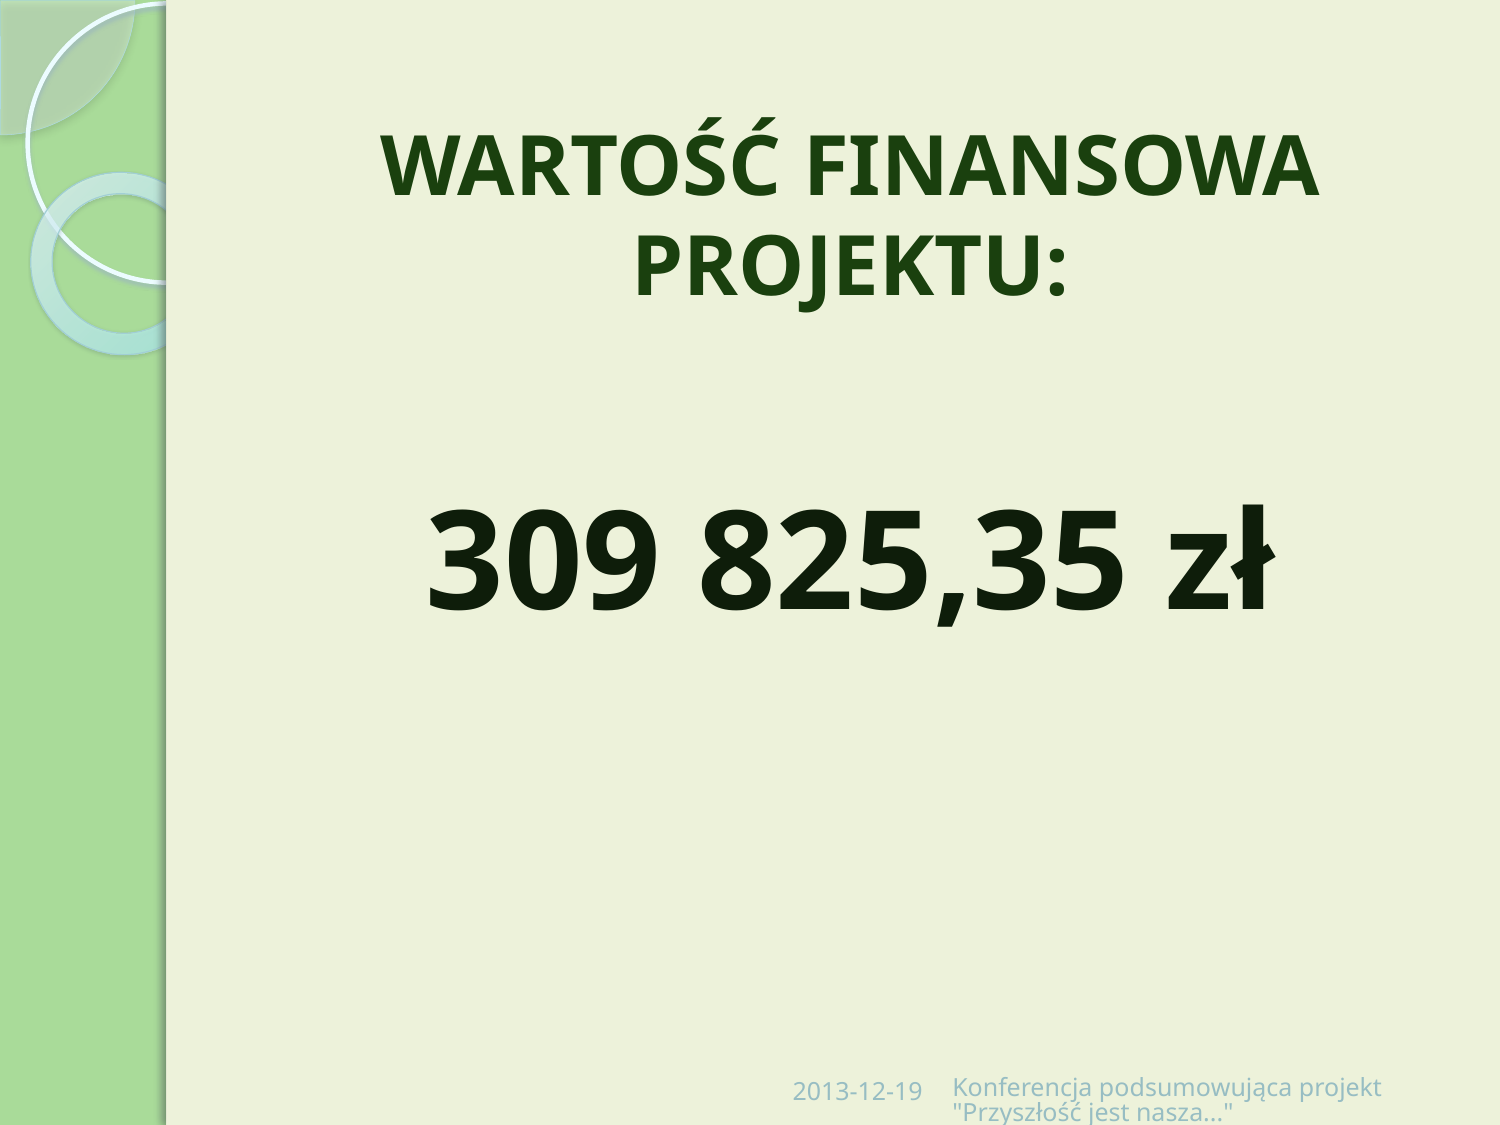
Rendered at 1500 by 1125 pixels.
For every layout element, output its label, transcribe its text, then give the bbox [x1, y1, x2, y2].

title WARTOŚĆ FINANSOWA PROJEKTU: 309 825,35 zł [235, 45, 1466, 705]
footer Konferencja podsumowująca projekt "Przyszłość jest nasza..." [937, 1034, 1413, 1113]
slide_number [587, 1034, 937, 1113]
